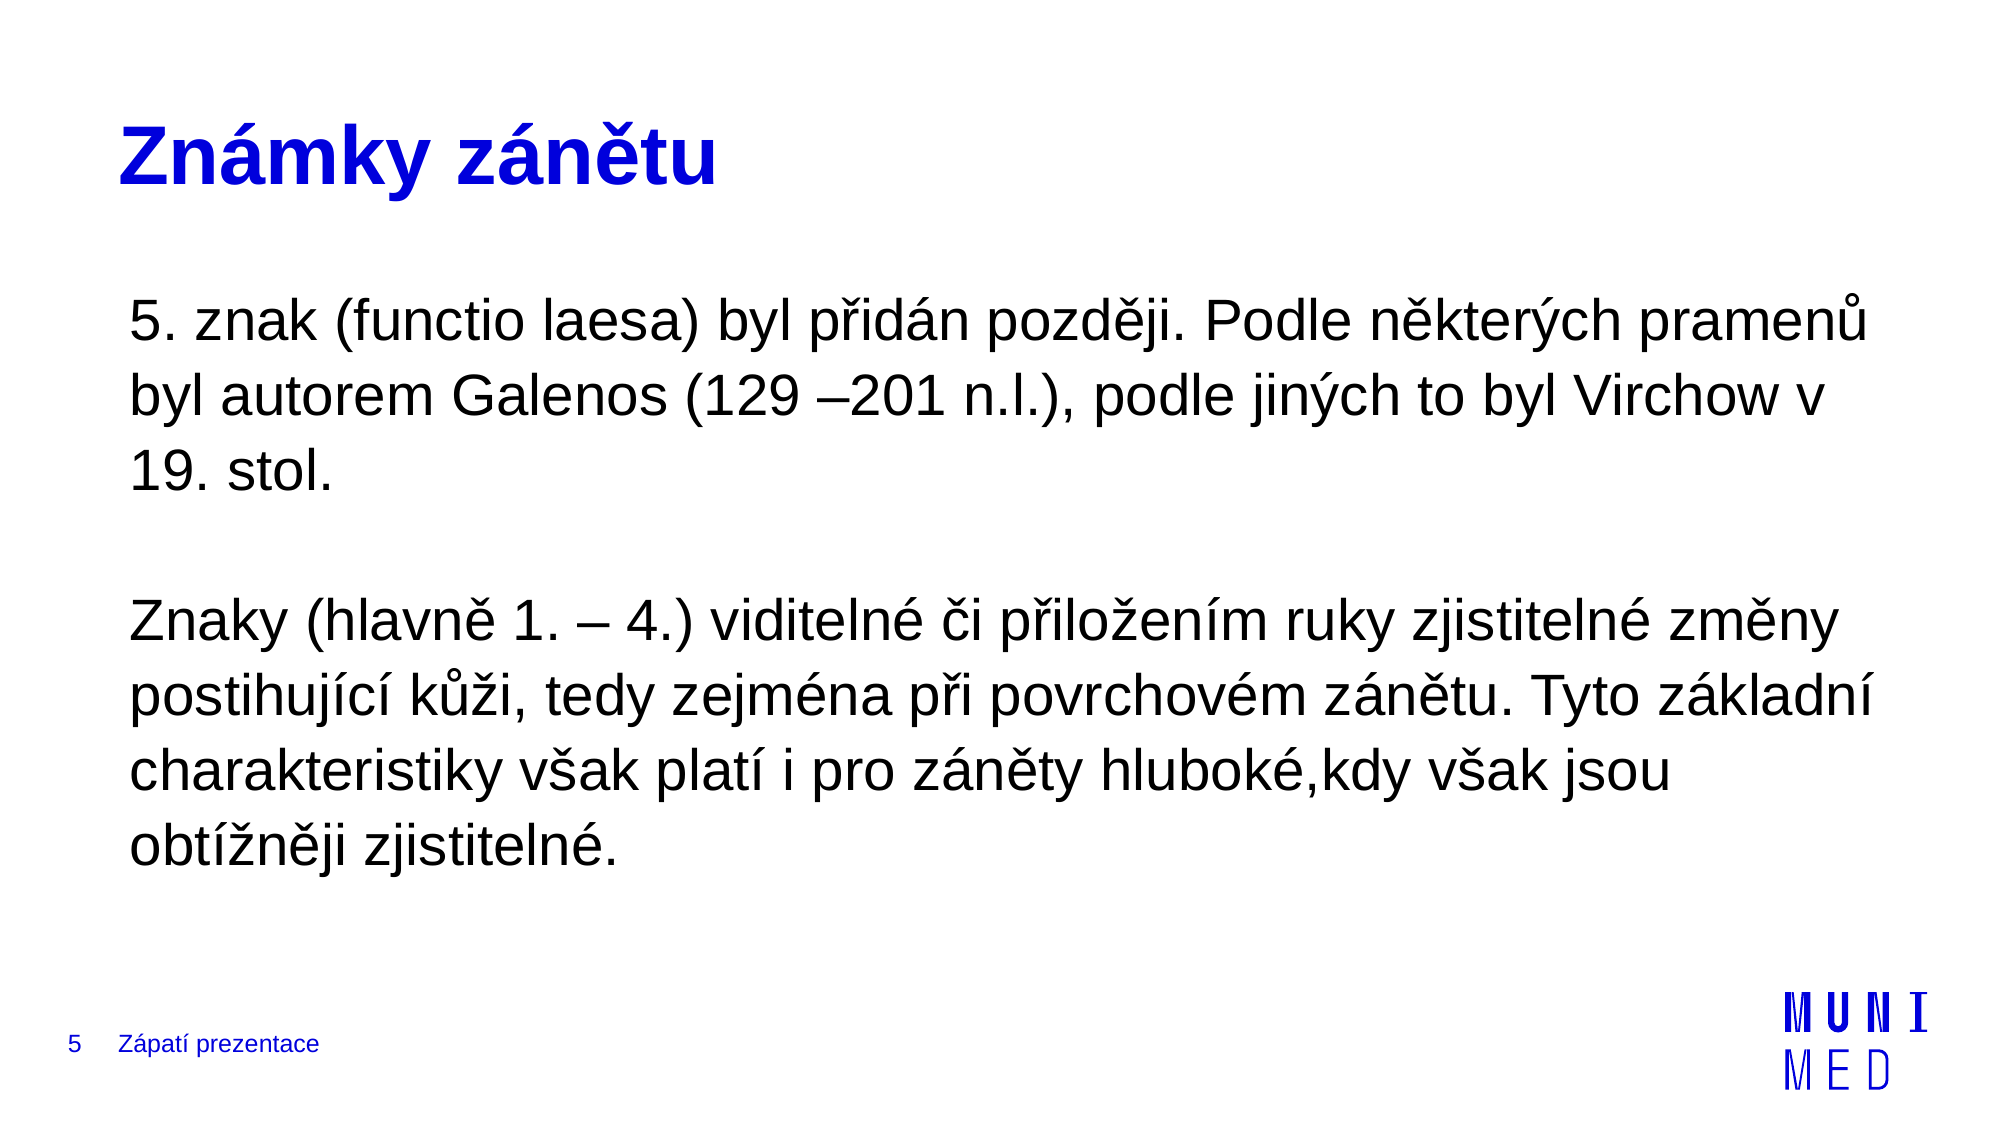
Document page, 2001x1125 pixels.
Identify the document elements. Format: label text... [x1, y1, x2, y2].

slide_number 5 [67, 1021, 110, 1063]
list 5. znak (functio laesa) byl přidán později. Podle některých pramenů byl autorem Galenos (129 –201 n.l.), podle jiných to byl Virchow v 19. stol. Znaky (hlavně 1. – 4.) viditelné či přiložením ruky zjistitelné změny postihující kůži, tedy zejména při povrchovém zánětu. Tyto základní charakteristiky však platí i pro záněty hluboké,kdy však jsou obtížněji zjistitelné. [118, 277, 1883, 957]
footer Zápatí prezentace [118, 1021, 1418, 1063]
title Známky zánětu [118, 118, 1883, 193]
